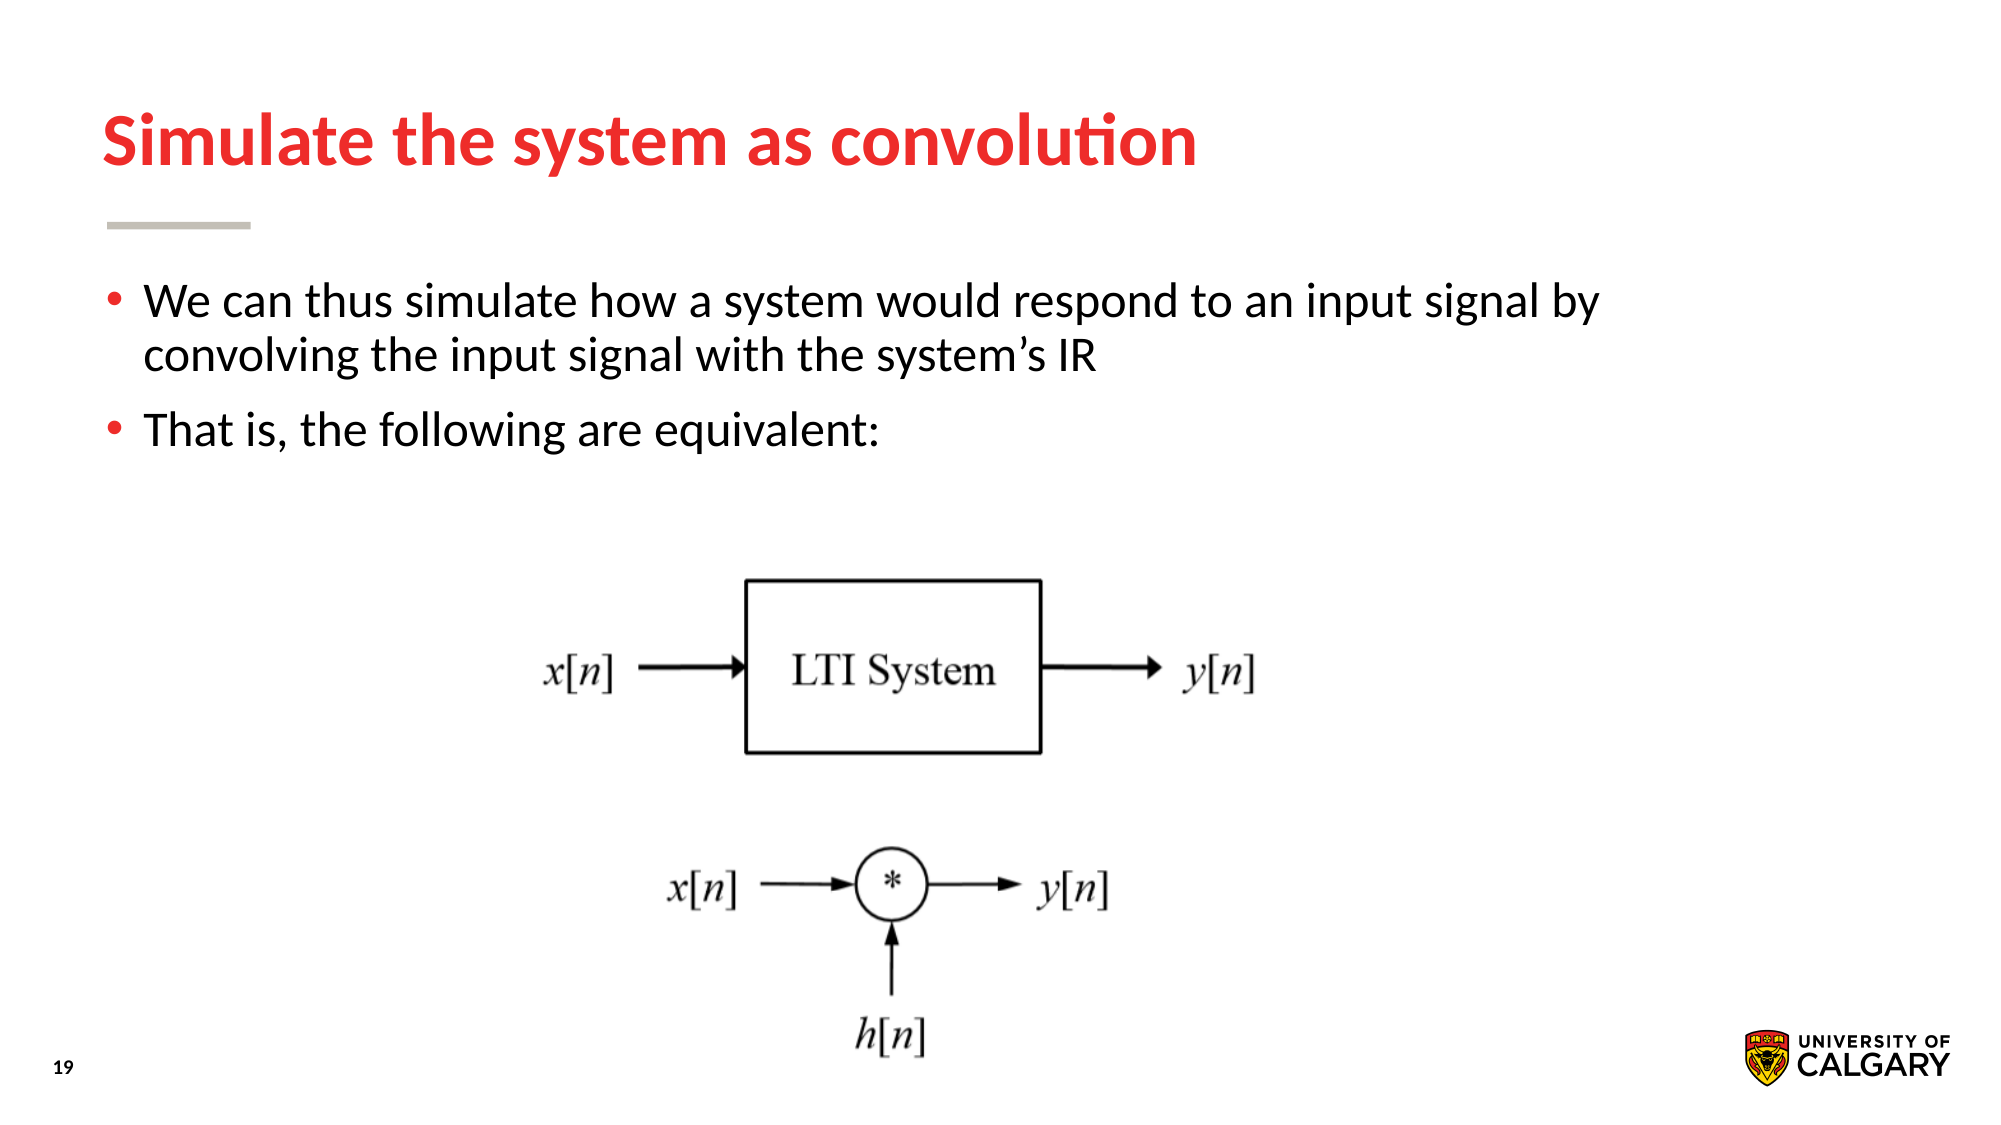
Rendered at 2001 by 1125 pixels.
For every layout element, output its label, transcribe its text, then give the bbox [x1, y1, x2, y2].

list We can thus simulate how a system would respond to an input signal by convolving the input signal with the system’s IR That is, the following are equivalent: [91, 266, 1774, 981]
picture [1722, 1012, 1973, 1099]
picture [511, 539, 1304, 1077]
title Simulate the system as convolution [87, 60, 1774, 222]
